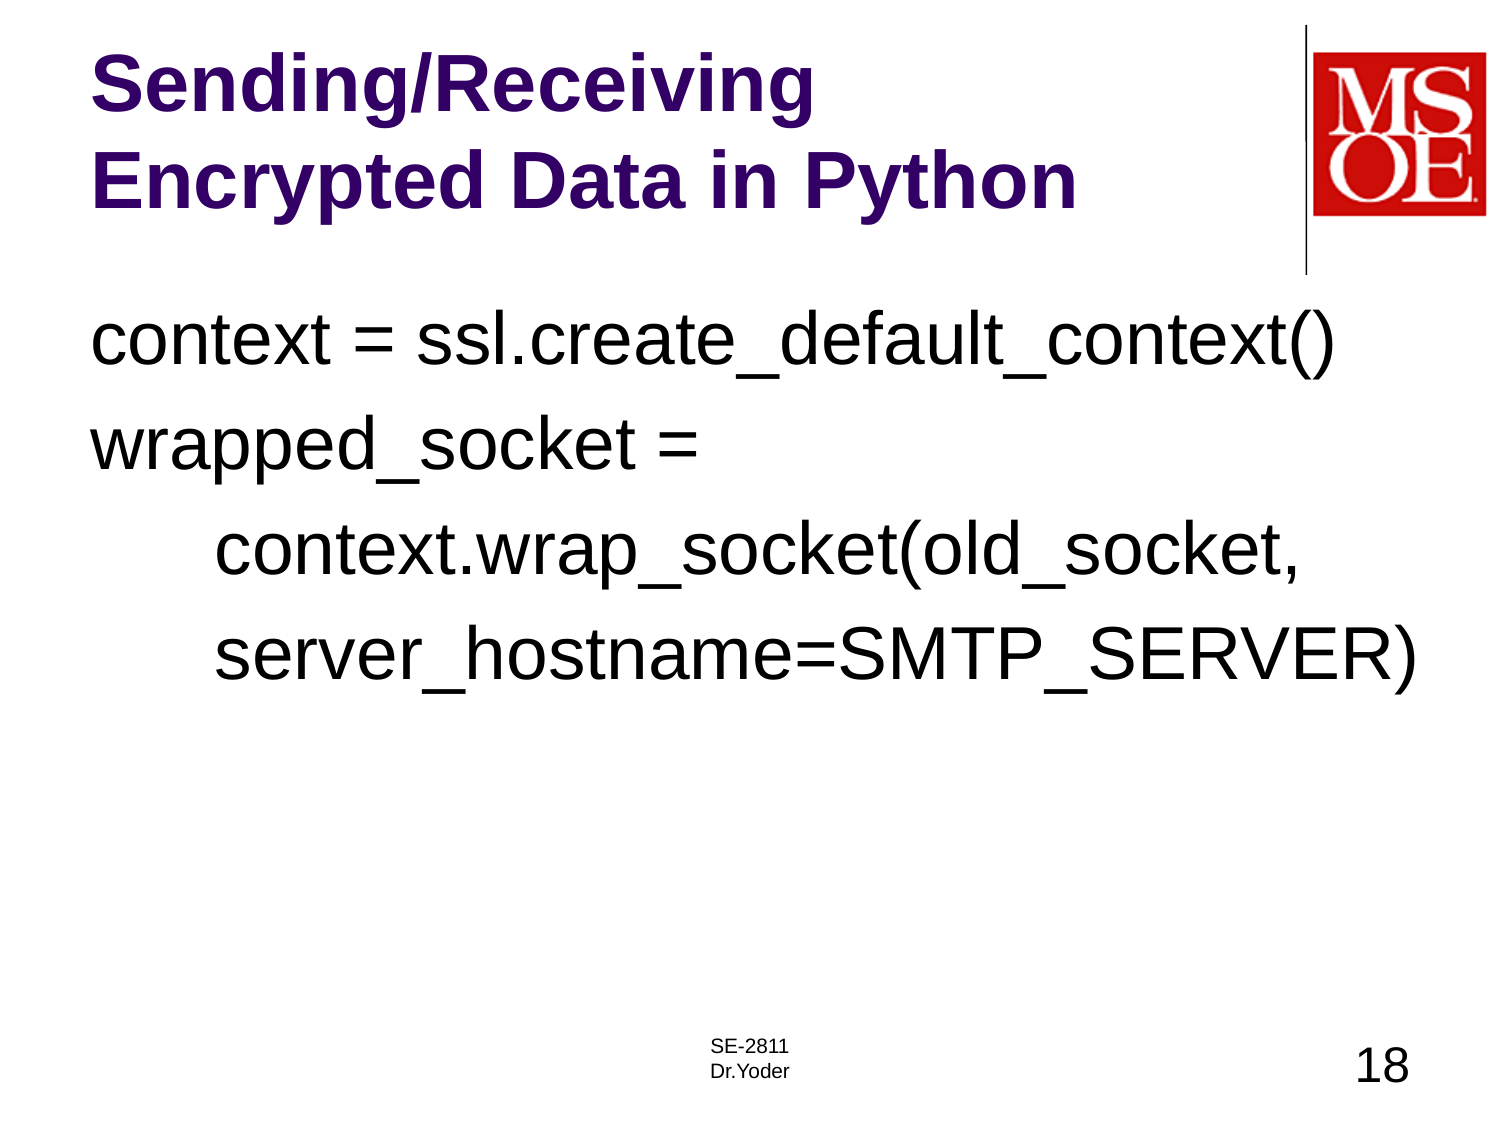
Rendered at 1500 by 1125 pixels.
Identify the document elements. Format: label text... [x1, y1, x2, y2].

slide_number 18 [1074, 1024, 1426, 1101]
list context = ssl.create_default_context() wrapped_socket = context.wrap_socket(old_socket, server_hostname=SMTP_SERVER) [74, 281, 1463, 1006]
picture [1313, 37, 1488, 232]
title Sending/Receiving Encrypted Data in Python [74, 19, 1313, 233]
footer SE-2811 Dr.Yoder [512, 1024, 988, 1101]
